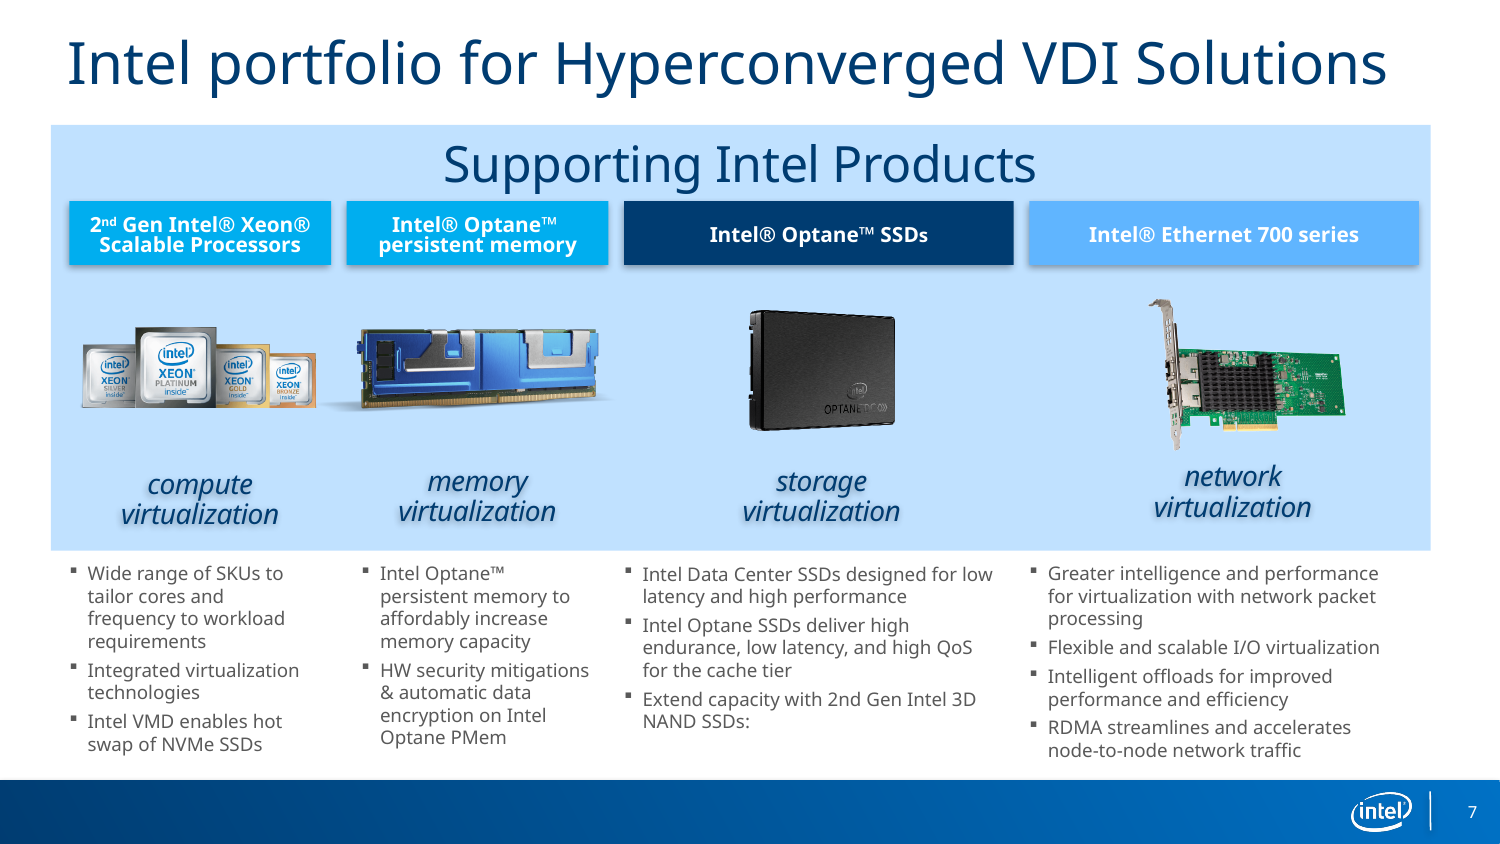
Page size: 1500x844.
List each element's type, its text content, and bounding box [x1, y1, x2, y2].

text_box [50, 124, 1431, 551]
text_box Intel Optane™ persistent memory to affordably increase memory capacity HW security mitigations & automatic data encryption on Intel Optane PMem [346, 559, 609, 756]
text_box Greater intelligence and performance for virtualization with network packet processing Flexible and scalable I/O virtualization Intelligent offloads for improved performance and efficiency RDMA streamlines and accelerates node-to-node network traffic [1029, 559, 1418, 769]
title Intel portfolio for Hyperconverged VDI Solutions [67, 26, 1418, 113]
slide_number 7 [1127, 791, 1478, 837]
text_box Intel Data Center SSDs designed for low latency and high performance Intel Optane SSDs deliver high endurance, low latency, and high QoS for the cache tier Extend capacity with 2nd Gen Intel 3D NAND SSDs: [624, 559, 1014, 740]
text_box Wide range of SKUs to tailor cores and frequency to workload requirements Integrated virtualization technologies Intel VMD enables hot swap of NVMe SSDs [69, 559, 332, 762]
picture [312, 329, 618, 413]
